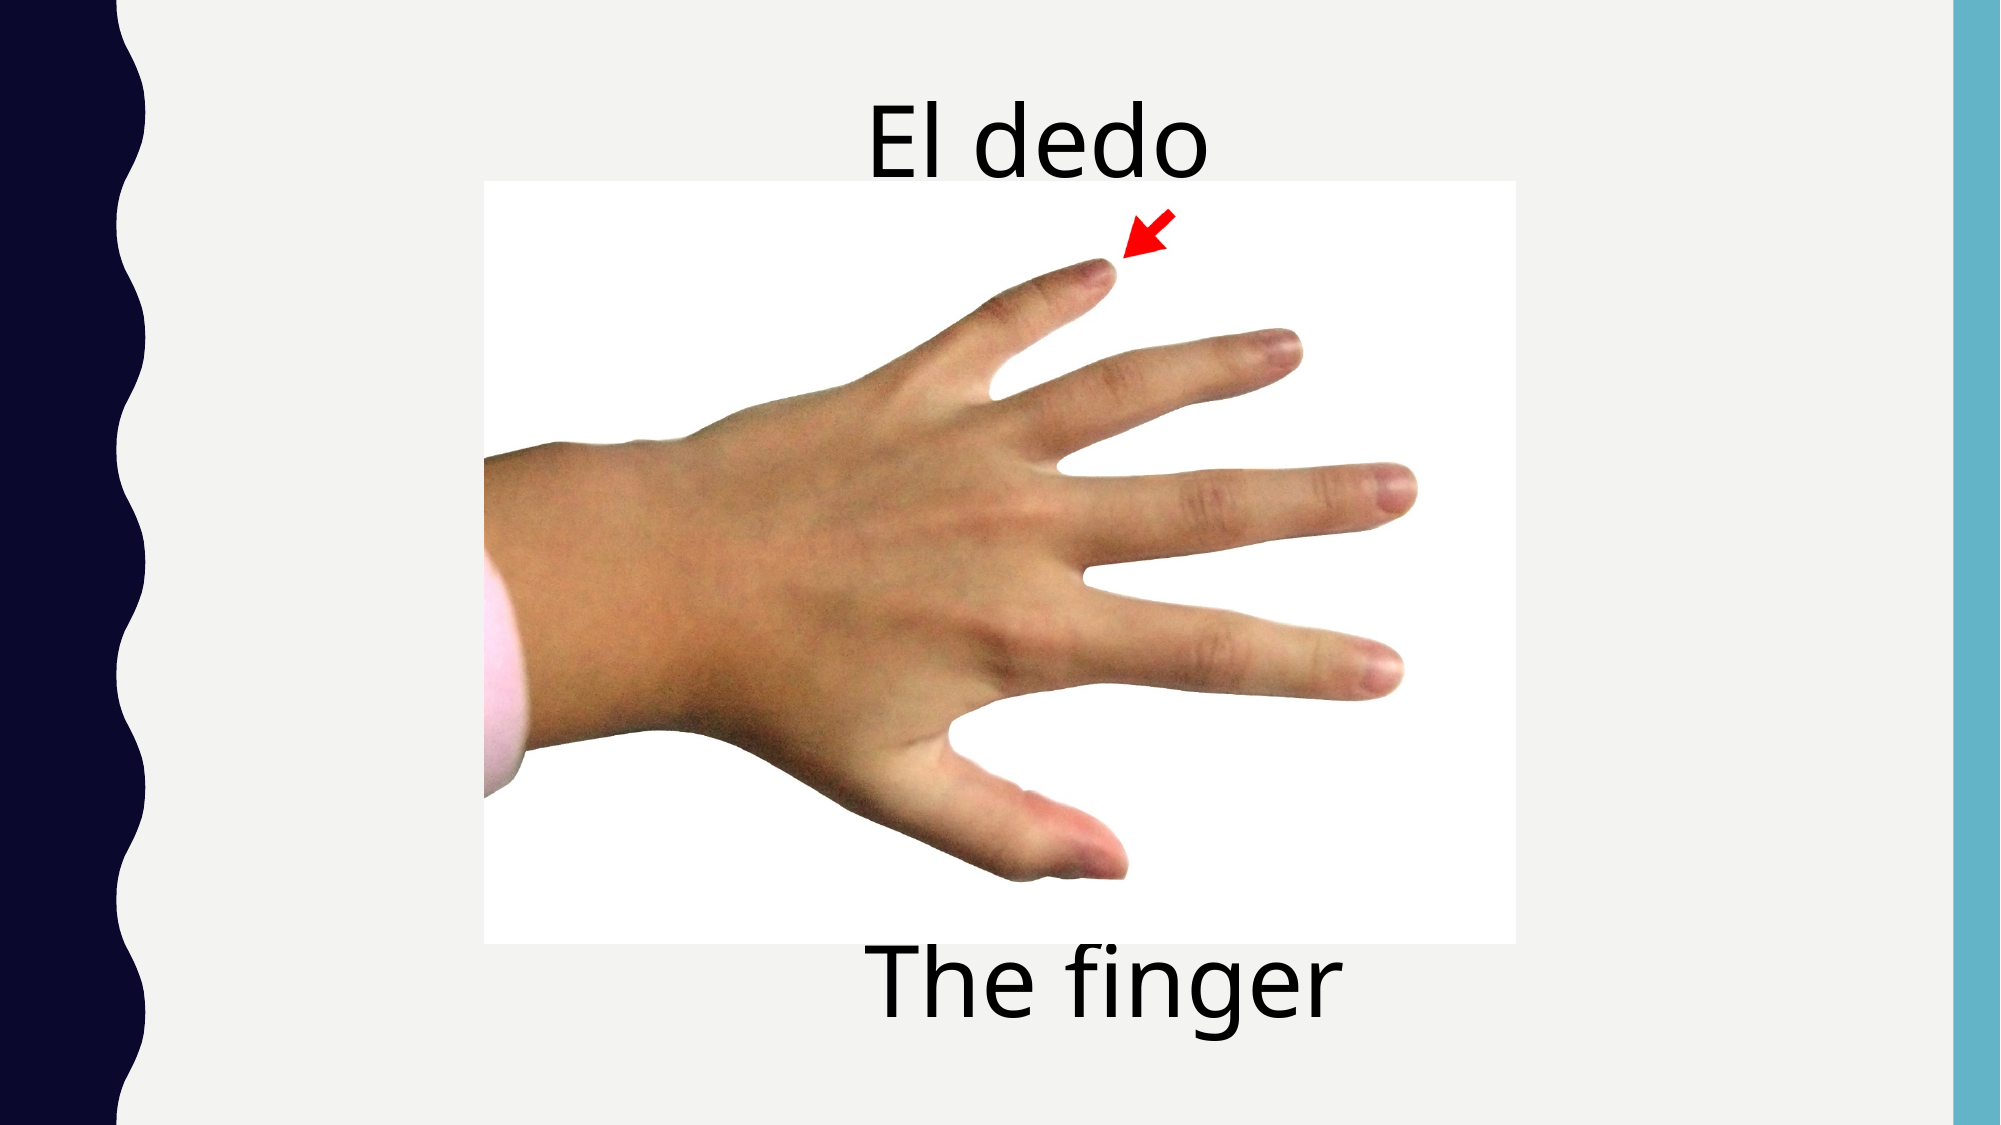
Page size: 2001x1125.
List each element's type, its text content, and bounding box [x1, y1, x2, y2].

text_box El dedo The finger [849, 70, 2000, 1045]
picture [484, 181, 1516, 944]
